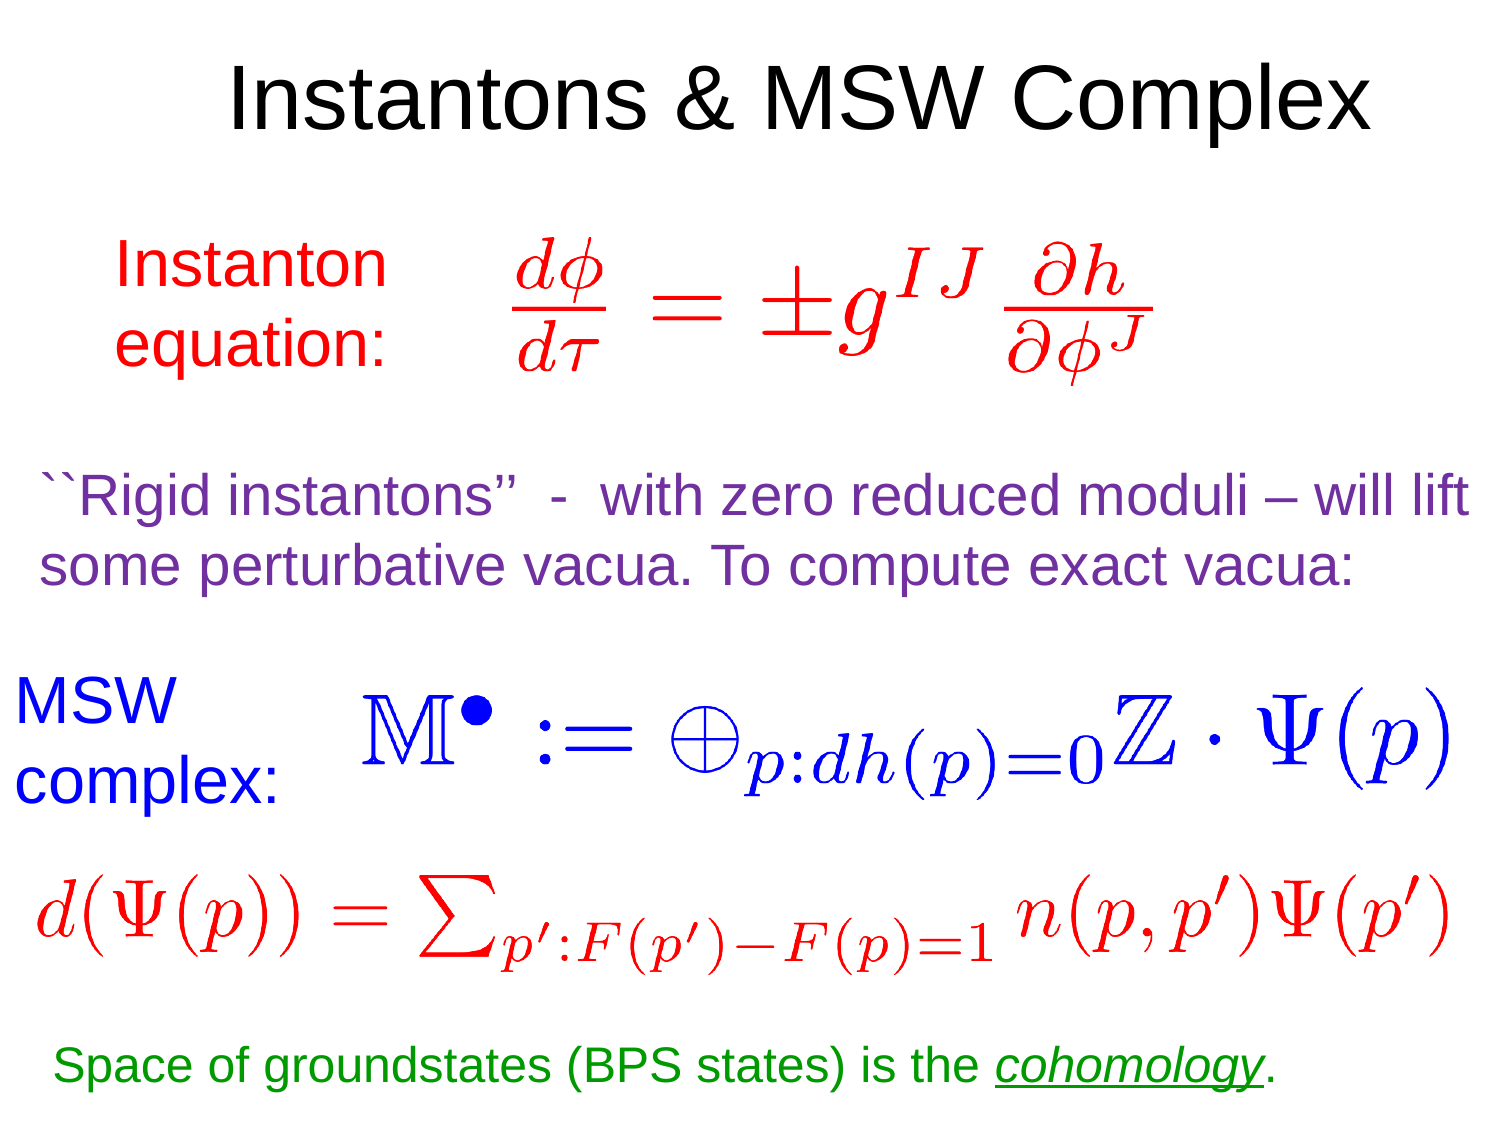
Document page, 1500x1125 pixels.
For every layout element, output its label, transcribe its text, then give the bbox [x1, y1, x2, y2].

text_box Instanton equation: [99, 212, 525, 388]
text_box Space of groundstates (BPS states) is the cohomology. [37, 1024, 1488, 1100]
picture [362, 687, 1449, 801]
picture [37, 874, 1448, 976]
title Instantons & MSW Complex [112, 0, 1463, 187]
text_box MSW complex: [0, 649, 300, 825]
picture [512, 237, 1153, 387]
text_box ``Rigid instantons’’ - with zero reduced moduli – will lift some perturbative vacua. To compute exact vacua: [24, 449, 1500, 605]
